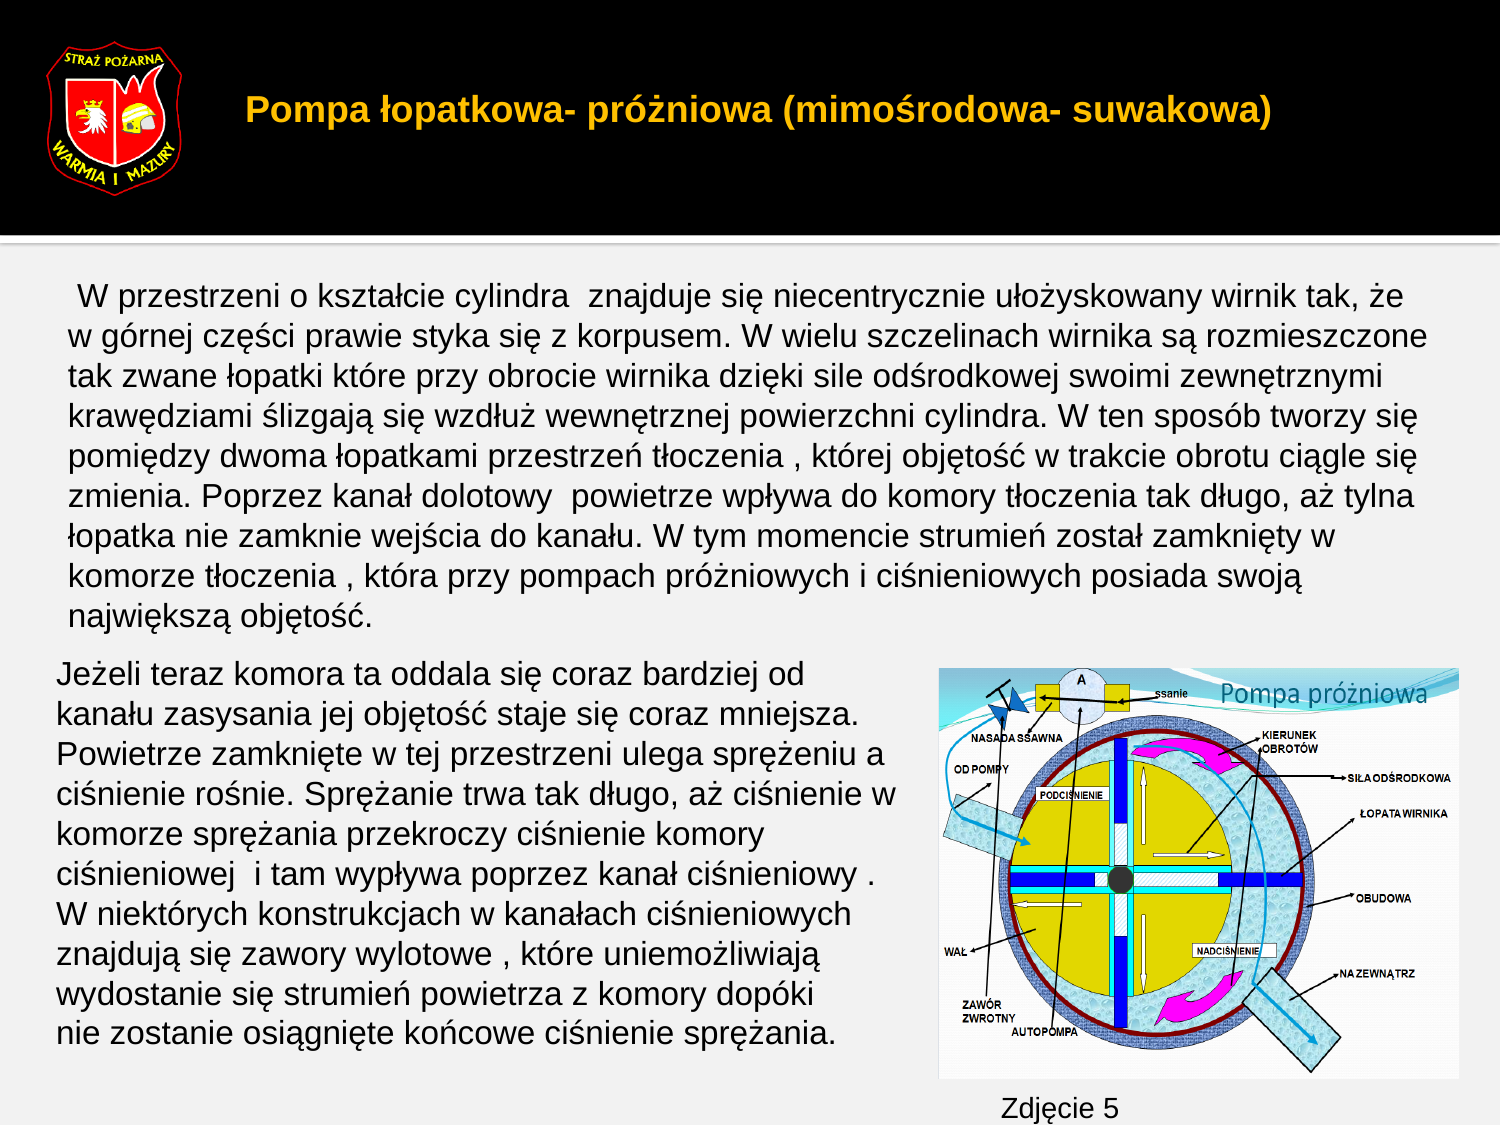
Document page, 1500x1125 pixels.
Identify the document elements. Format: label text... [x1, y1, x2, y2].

text_box W przestrzeni o kształcie cylindra znajduje się niecentrycznie ułożyskowany wirnik tak, że w górnej części prawie styka się z korpusem. W wielu szczelinach wirnika są rozmieszczone tak zwane łopatki które przy obrocie wirnika dzięki sile odśrodkowej swoimi zewnętrznymi krawędziami ślizgają się wzdłuż wewnętrznej powierzchni cylindra. W ten sposób tworzy się pomiędzy dwoma łopatkami przestrzeń tłoczenia , której objętość w trakcie obrotu ciągle się zmienia. Poprzez kanał dolotowy powietrze wpływa do komory tłoczenia tak długo, aż tylna łopatka nie zamknie wejścia do kanału. W tym momencie strumień został zamknięty w komorze tłoczenia , która przy pompach próżniowych i ciśnieniowych posiada swoją największą objętość. [53, 267, 1447, 687]
text_box Pompa łopatkowa- próżniowa (mimośrodowa- suwakowa) [230, 78, 1353, 138]
picture [46, 41, 182, 196]
text_box Jeżeli teraz komora ta oddala się coraz bardziej od kanału zasysania jej objętość staje się coraz mniejsza. Powietrze zamknięte w tej przestrzeni ulega sprężeniu a ciśnienie rośnie. Sprężanie trwa tak długo, aż ciśnienie w komorze sprężania przekroczy ciśnienie komory ciśnieniowej i tam wypływa poprzez kanał ciśnieniowy . W niektórych konstrukcjach w kanałach ciśnieniowych znajdują się zawory wylotowe , które uniemożliwiają wydostanie się strumień powietrza z komory dopóki nie zostanie osiągnięte końcowe ciśnienie sprężania. [41, 645, 916, 1060]
picture [938, 668, 1459, 1079]
text_box Zdjęcie 5 [986, 1087, 1235, 1125]
